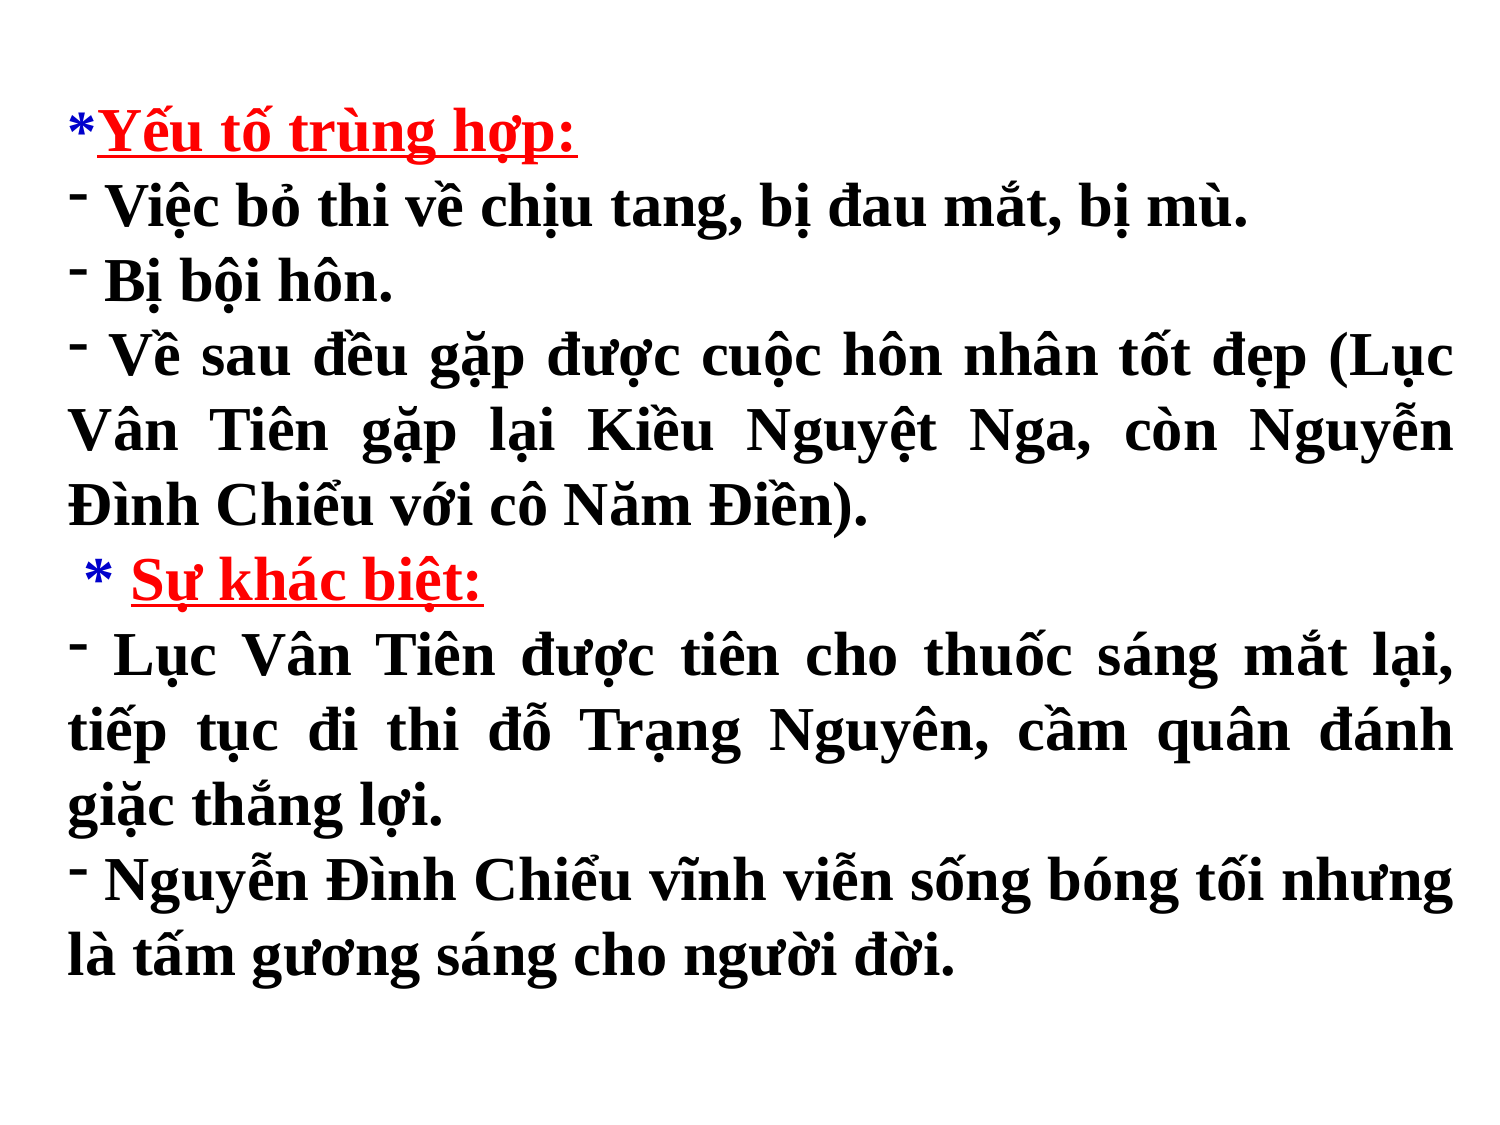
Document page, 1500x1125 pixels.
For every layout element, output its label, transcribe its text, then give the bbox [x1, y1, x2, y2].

text_box *Yếu tố trùng hợp: Việc bỏ thi về chịu tang, bị đau mắt, bị mù. Bị bội hôn. Về sau đều gặp được cuộc hôn nhân tốt đẹp (Lục Vân Tiên gặp lại Kiều Nguyệt Nga, còn Nguyễn Đình Chiểu với cô Năm Điền). * Sự khác biệt: Lục Vân Tiên được tiên cho thuốc sáng mắt lại, tiếp tục đi thi đỗ Trạng Nguyên, cầm quân đánh giặc thắng lợi. Nguyễn Đình Chiểu vĩnh viễn sống bóng tối nhưng là tấm gương sáng cho người đời. [53, 81, 1471, 996]
